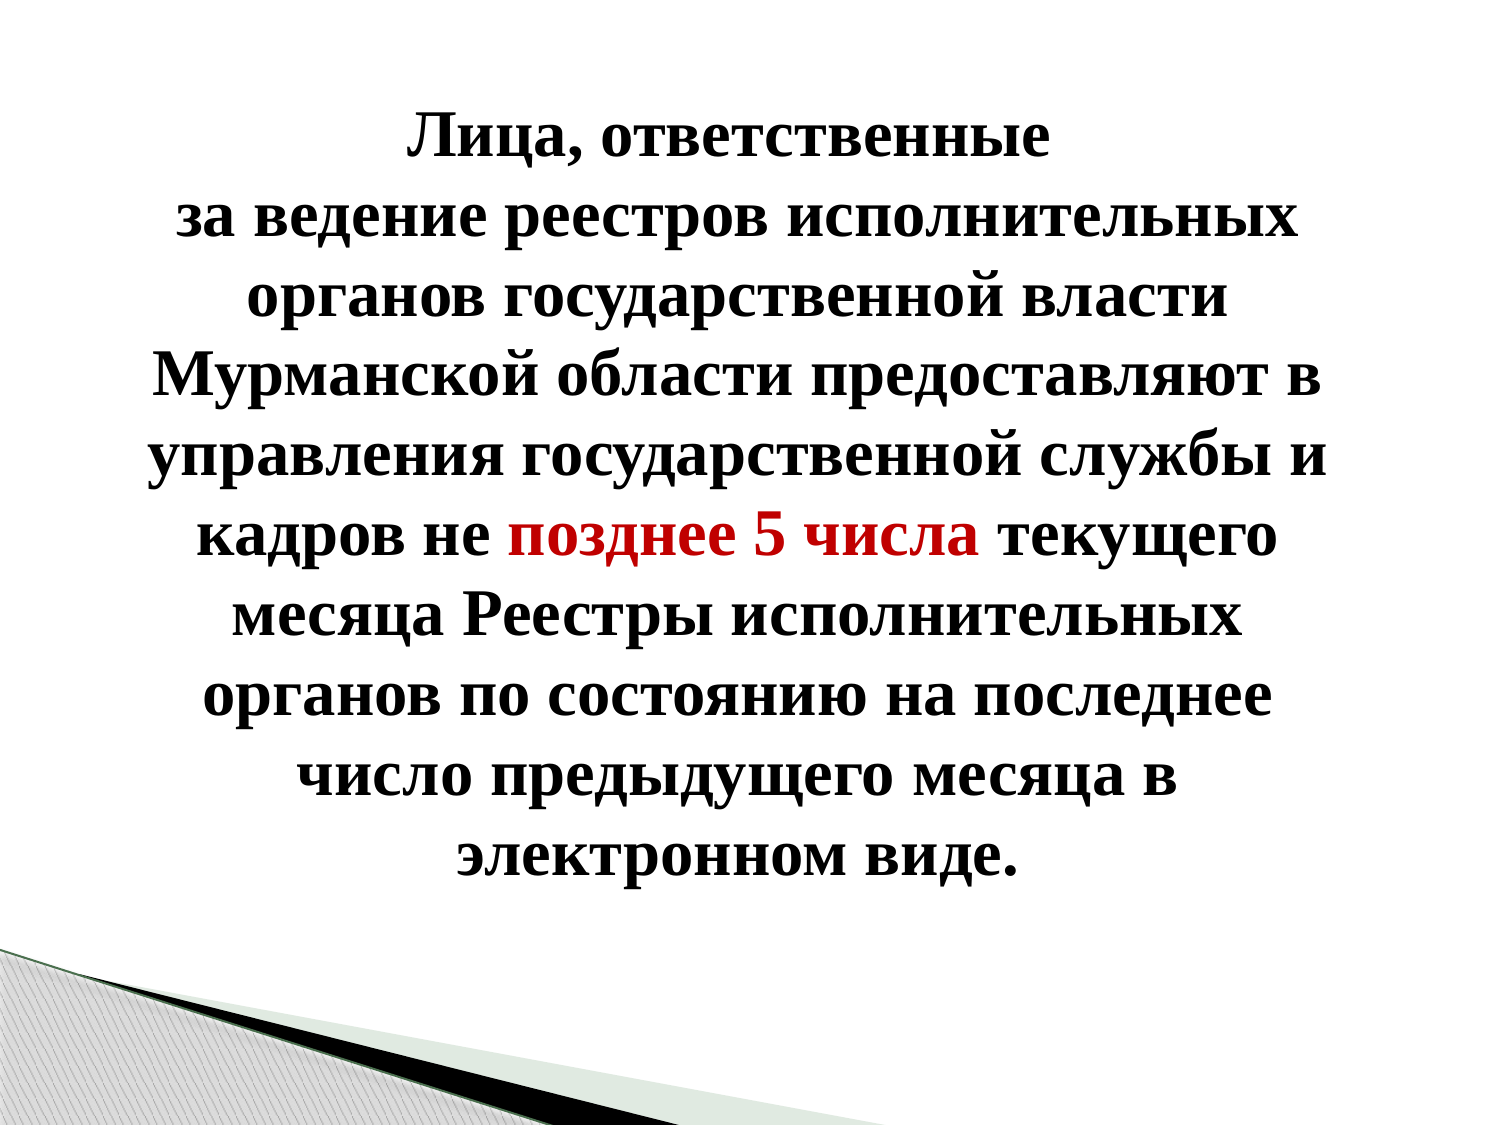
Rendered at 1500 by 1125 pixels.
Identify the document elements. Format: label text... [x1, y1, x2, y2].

text_box Лица, ответственные за ведение реестров исполнительных органов государственной власти Мурманской области предоставляют в управления государственной службы и кадров не позднее 5 числа текущего месяца Реестры исполнительных органов по состоянию на последнее число предыдущего месяца в электронном виде. [93, 81, 1383, 897]
